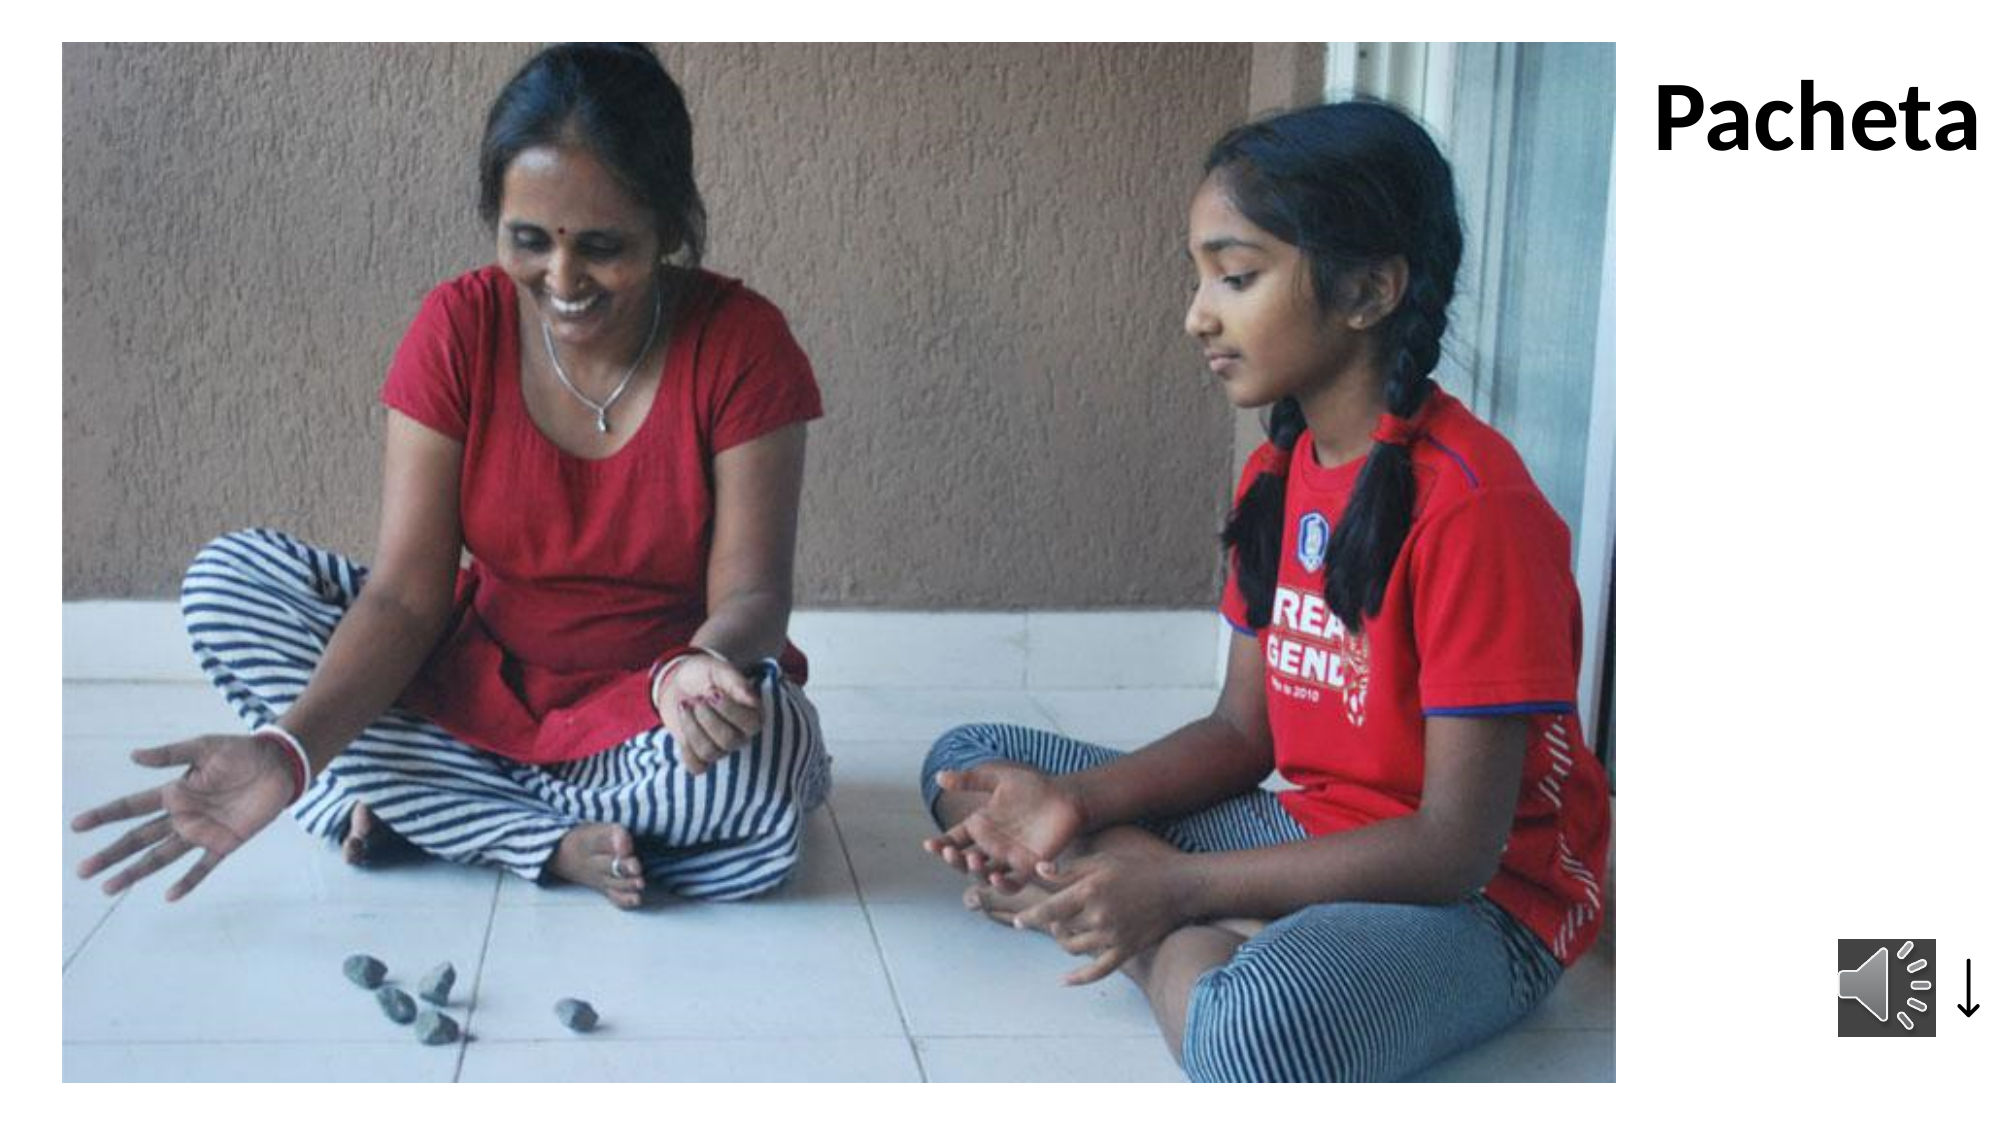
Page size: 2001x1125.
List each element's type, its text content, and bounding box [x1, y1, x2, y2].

picture [1837, 937, 2000, 1038]
picture [62, 42, 1616, 1083]
text_box Pacheta [1638, 43, 1997, 178]
